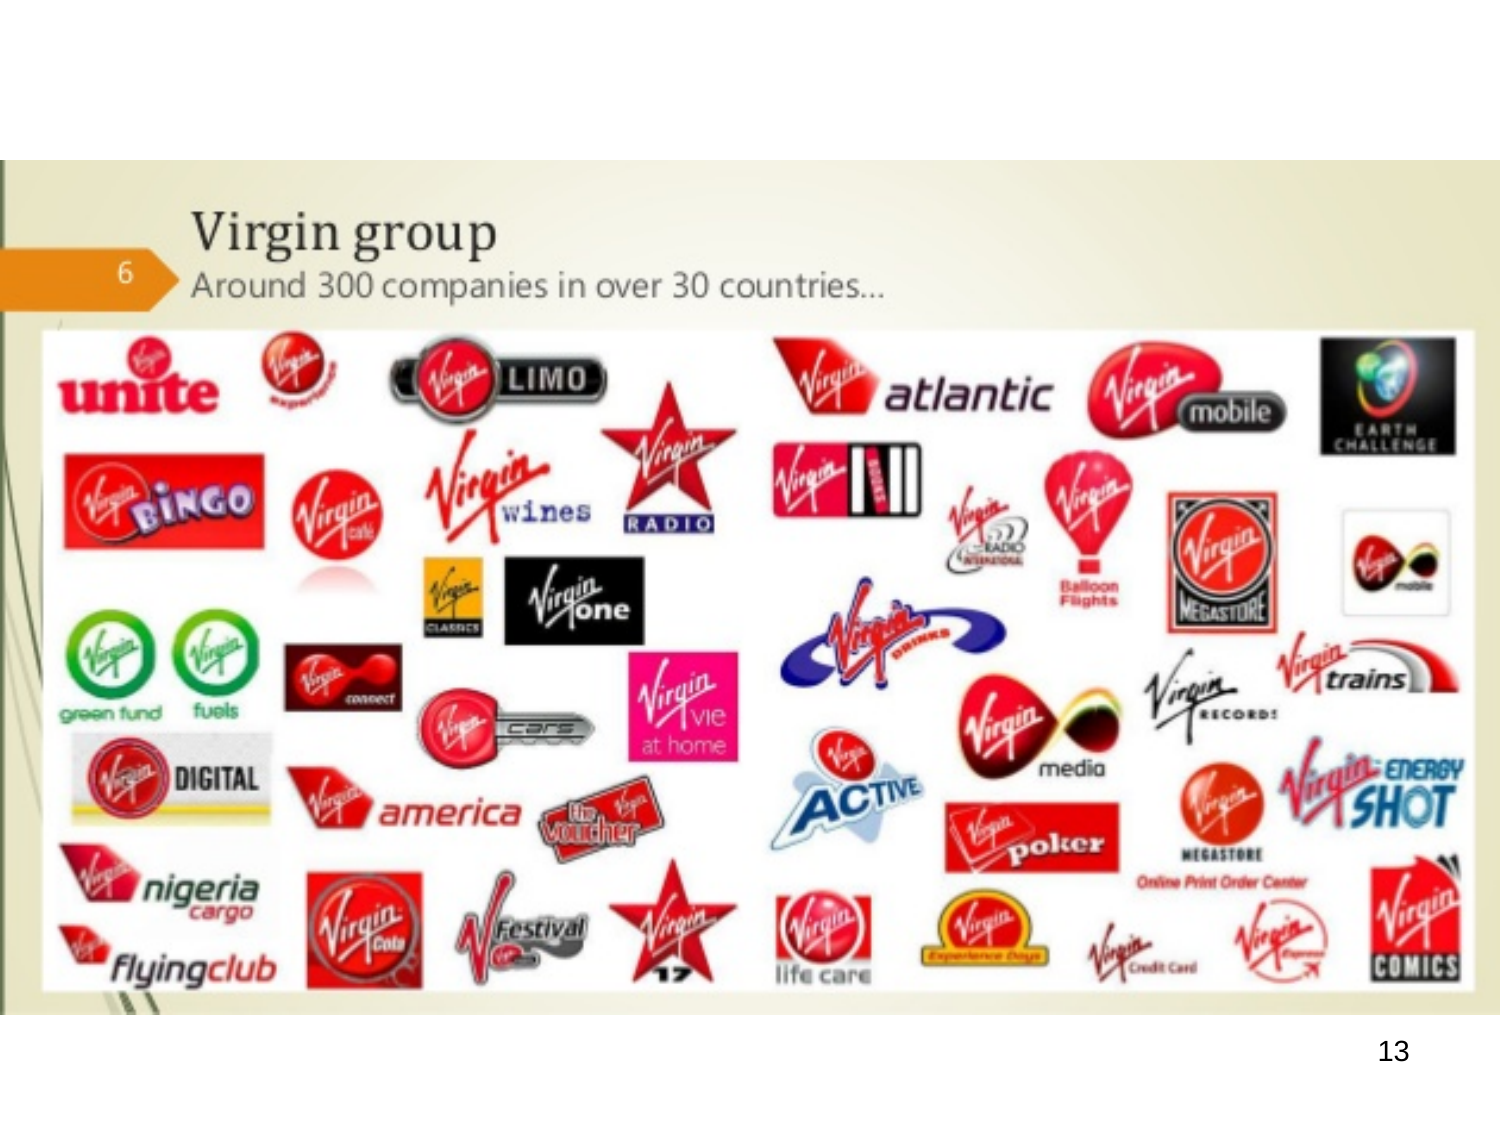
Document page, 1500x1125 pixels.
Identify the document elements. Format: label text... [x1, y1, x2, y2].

picture [0, 160, 1500, 1015]
slide_number 13 [1074, 1024, 1426, 1103]
